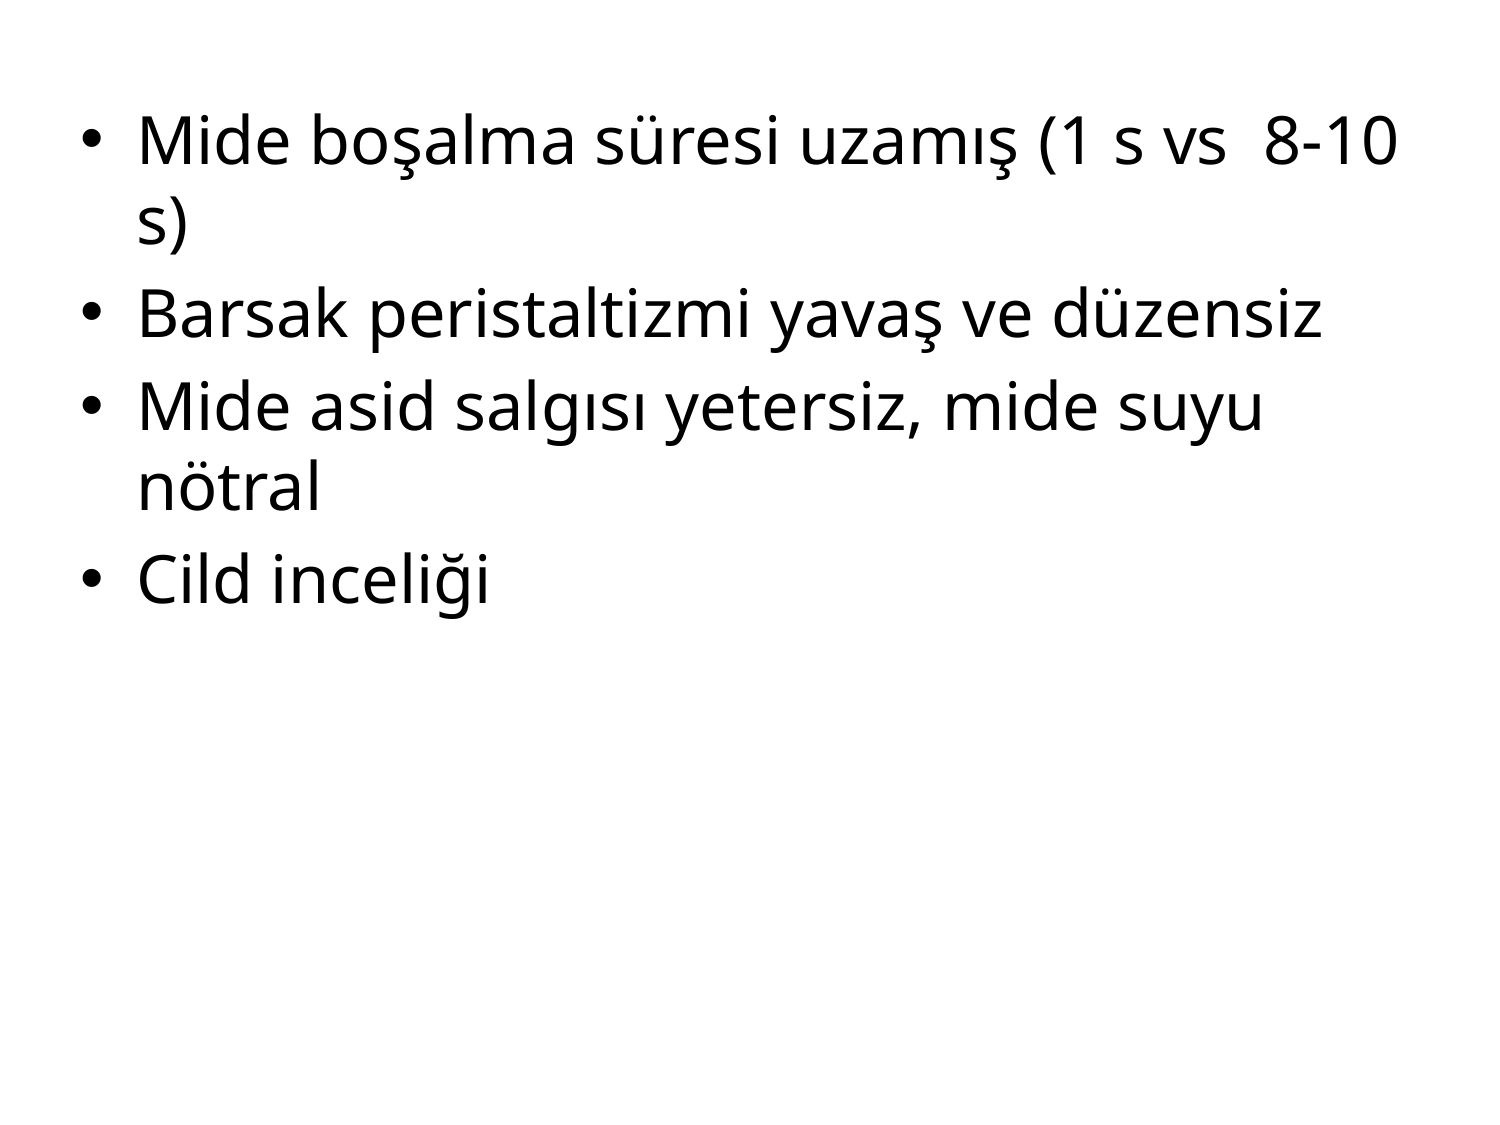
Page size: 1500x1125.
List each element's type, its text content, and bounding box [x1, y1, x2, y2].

list Mide boşalma süresi uzamış (1 s vs 8-10 s) Barsak peristaltizmi yavaş ve düzensiz Mide asid salgısı yetersiz, mide suyu nötral Cild inceliği [64, 90, 1415, 833]
